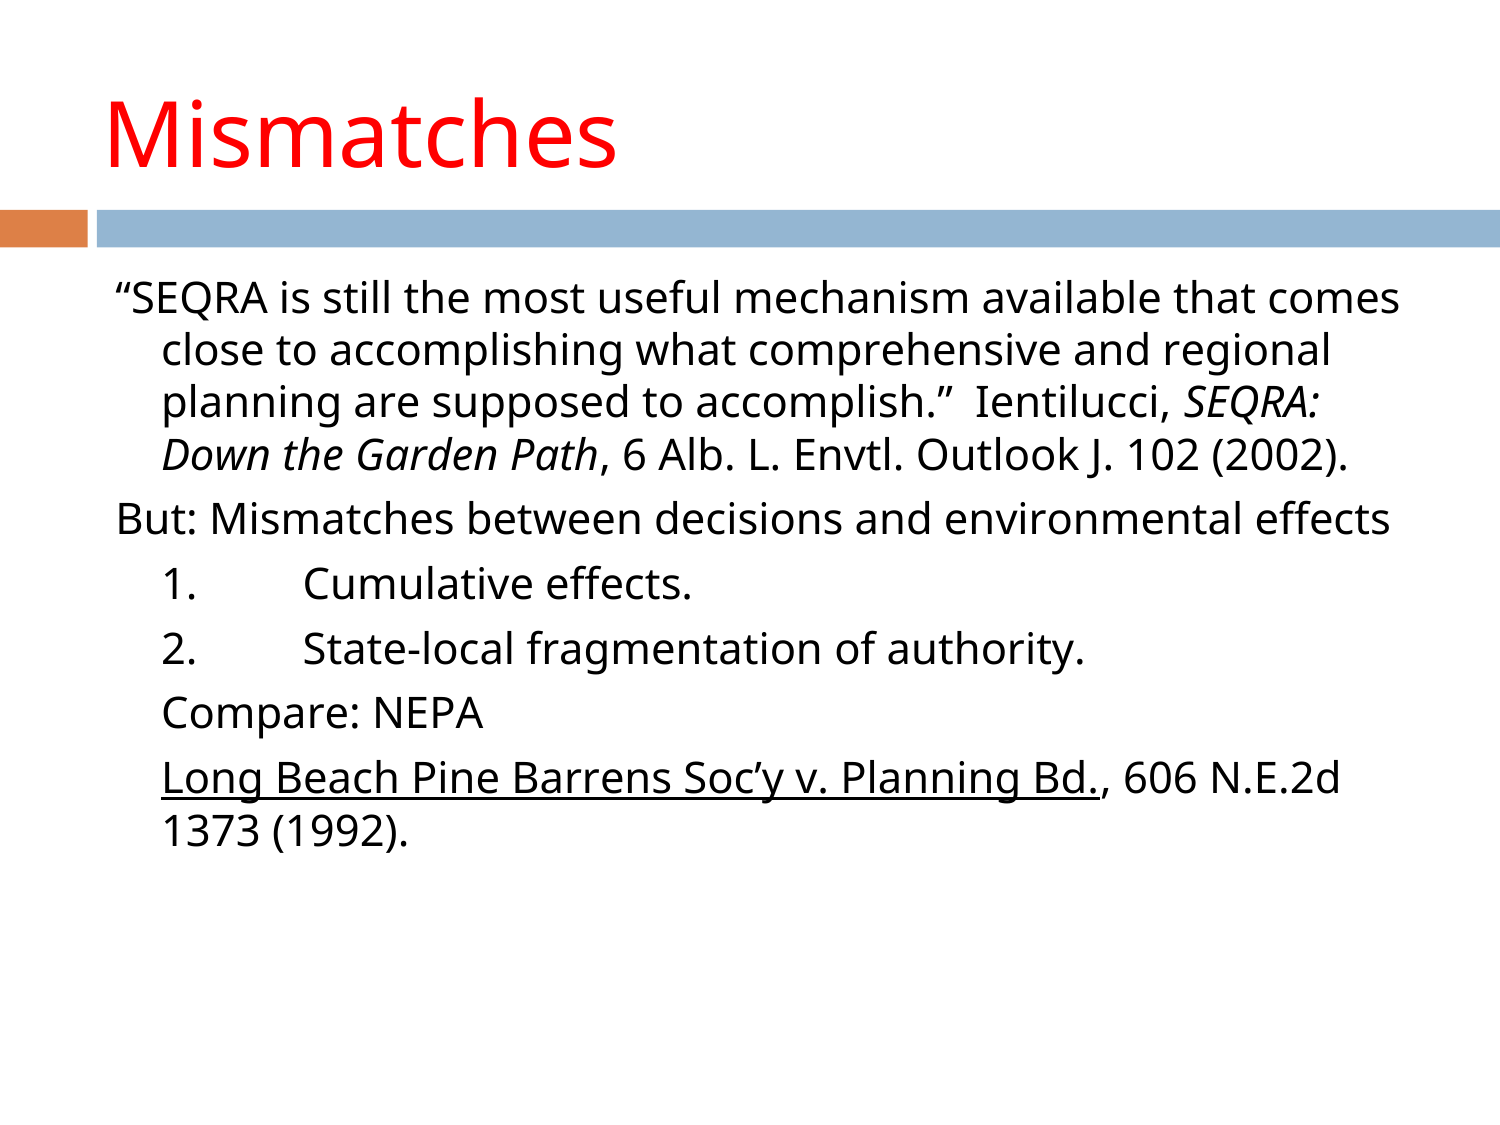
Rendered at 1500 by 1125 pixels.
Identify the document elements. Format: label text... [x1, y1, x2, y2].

text_box “SEQRA is still the most useful mechanism available that comes close to accomplishing what comprehensive and regional planning are supposed to accomplish.” Ientilucci, SEQRA: Down the Garden Path, 6 Alb. L. Envtl. Outlook J. 102 (2002). But: Mismatches between decisions and environmental effects 1. Cumulative effects. 2. State-local fragmentation of authority. Compare: NEPA Long Beach Pine Barrens Soc’y v. Planning Bd., 606 N.E.2d 1373 (1992). [100, 262, 1438, 1000]
title Mismatches [87, 49, 1425, 213]
